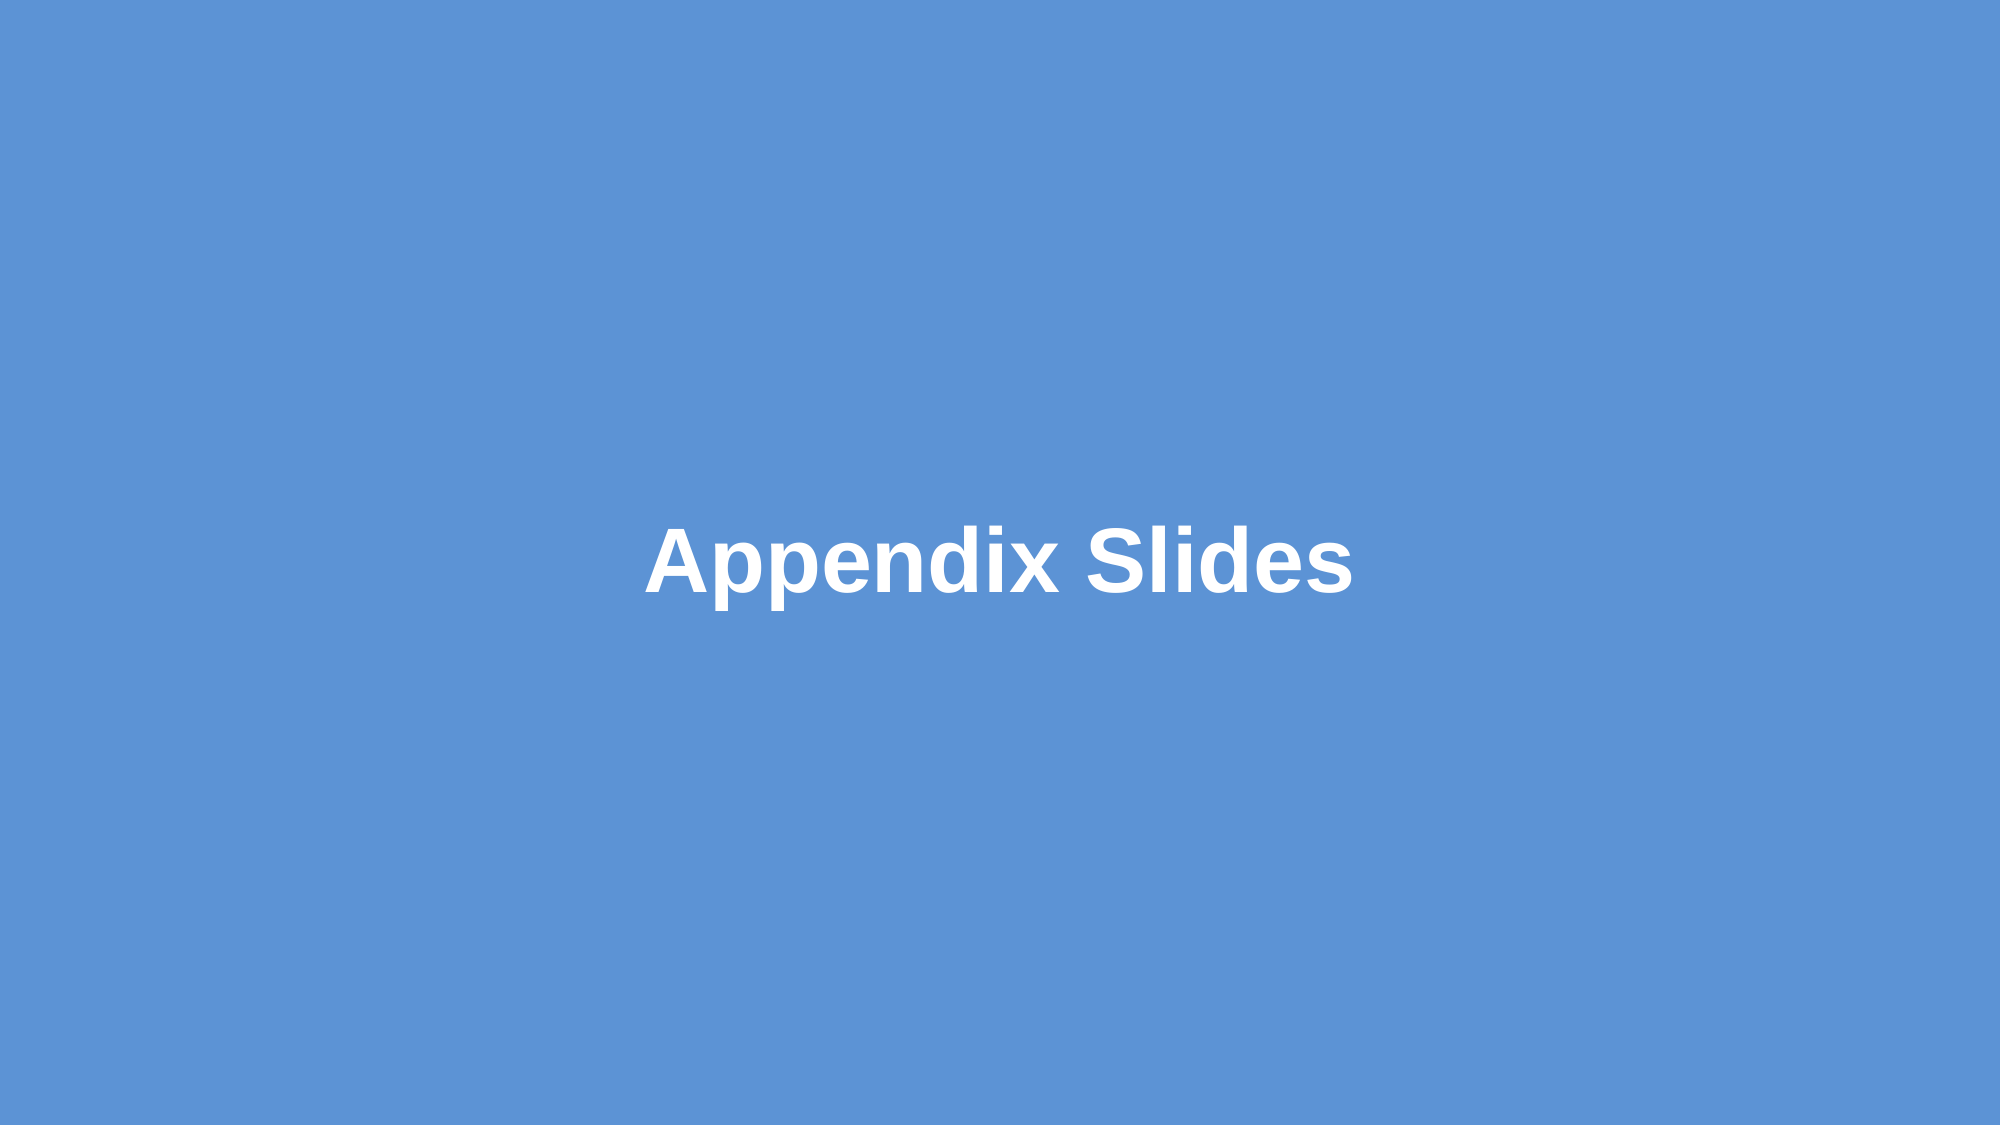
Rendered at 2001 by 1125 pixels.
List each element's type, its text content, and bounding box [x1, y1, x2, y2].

list Appendix Slides [0, 75, 2000, 1050]
